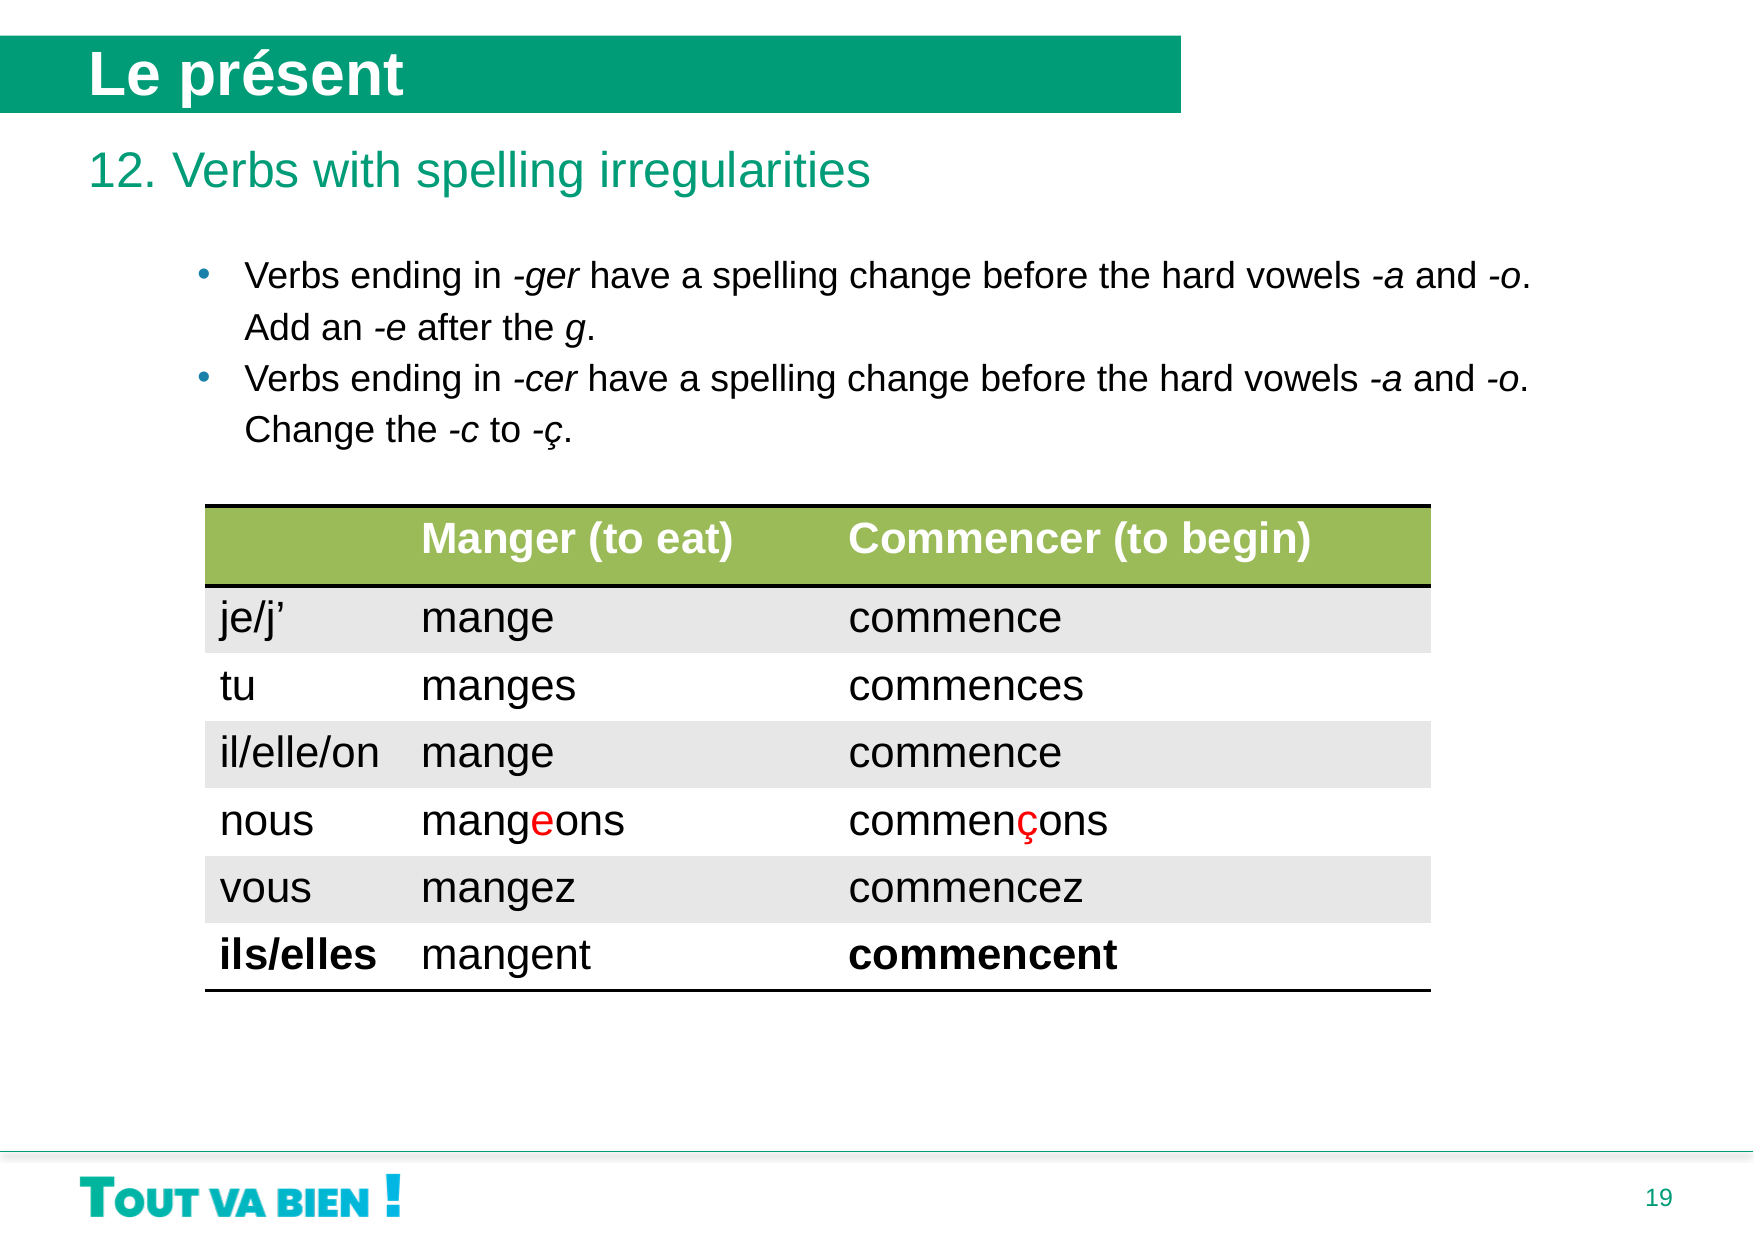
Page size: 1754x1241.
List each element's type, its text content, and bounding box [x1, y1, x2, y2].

table_cell mange [406, 588, 834, 653]
table_cell vous [205, 856, 406, 923]
list Le présent [0, 35, 1181, 113]
table_cell commencez [834, 856, 1431, 923]
table_header [205, 508, 406, 584]
table_cell commençons [834, 788, 1431, 856]
table_cell mange [406, 721, 834, 788]
table_cell mangent [406, 923, 834, 989]
table_cell il/elle/on [205, 721, 406, 788]
picture [57, 1151, 423, 1240]
table_cell ils/elles [205, 923, 406, 989]
table_cell commence [834, 721, 1431, 788]
table_cell tu [205, 653, 406, 721]
table_cell mangeons [406, 788, 834, 856]
table_cell commences [834, 653, 1431, 721]
table_header Commencer (to begin) [834, 508, 1431, 584]
list Verbs ending in -ger have a spelling change before the hard vowels -a and -o. Add an -e after the g. Verbs ending in -cer have a spelling change before the hard vowels -a and -o. Change the -c to -ç. [182, 237, 1571, 1082]
table_cell mangez [406, 856, 834, 923]
table_cell commencent [834, 923, 1431, 989]
table_cell nous [205, 788, 406, 856]
table_cell je/j’ [205, 588, 406, 653]
table_header Manger (to eat) [406, 508, 834, 584]
table_cell commence [834, 588, 1431, 653]
table_cell manges [406, 653, 834, 721]
list 12. Verbs with spelling irregularities [0, 133, 1754, 210]
